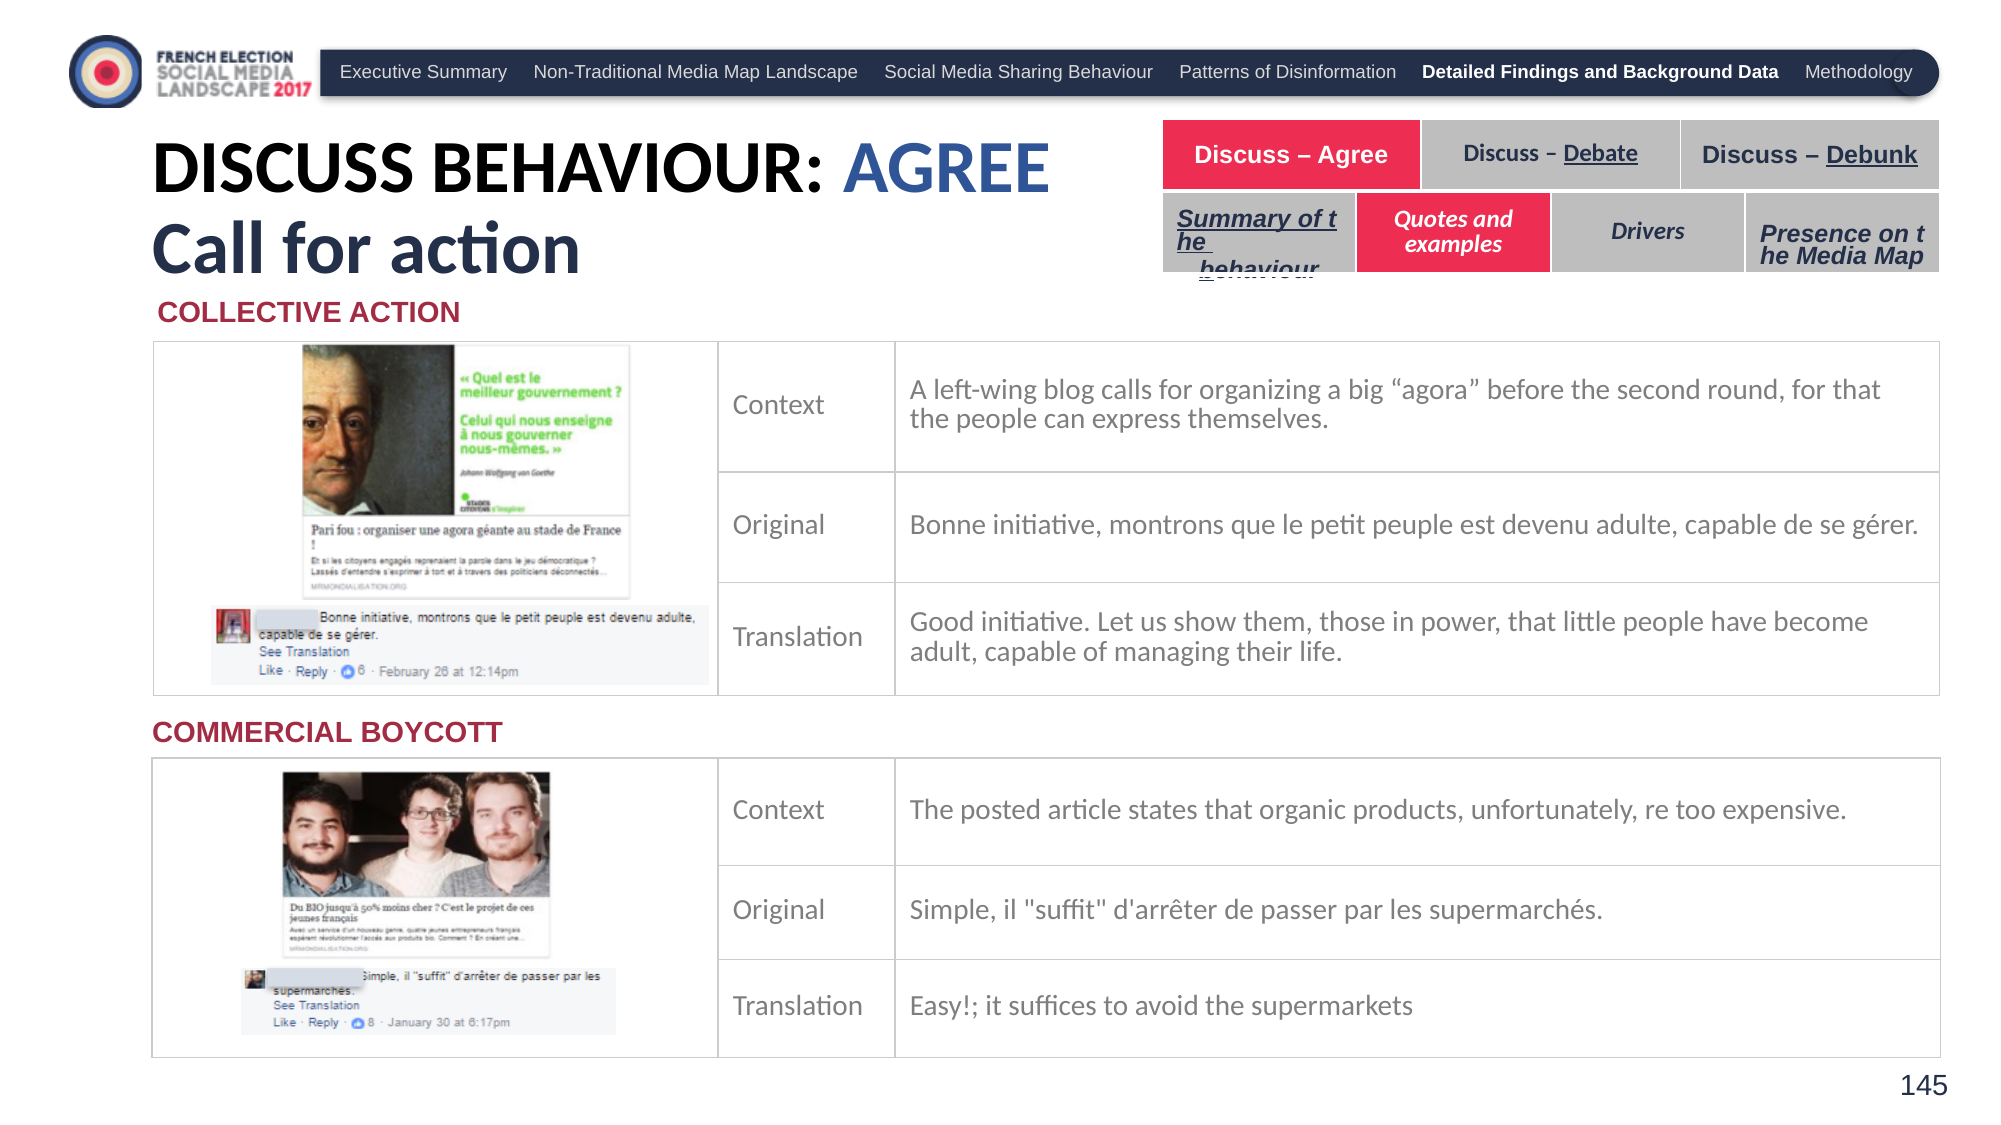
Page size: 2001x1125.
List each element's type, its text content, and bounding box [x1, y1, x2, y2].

table_cell Easy!; it suffices to avoid the supermarkets [896, 960, 1940, 1057]
table_header Presence on the Media Map [1746, 193, 1939, 272]
table_header Discuss – Agree [1163, 120, 1420, 189]
table_header [153, 759, 717, 1057]
table_header The posted article states that organic products, unfortunately, re too expensive. [896, 759, 1940, 865]
title DISCUSS BEHAVIOUR: AGREE Call for action [137, 59, 1863, 278]
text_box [211, 342, 709, 685]
text_box COMMERCIAL BOYCOTT [137, 705, 519, 756]
table_cell Bonne initiative, montrons que le petit peuple est devenu adulte, capable de se gérer. [896, 473, 1939, 582]
table_cell Original [719, 866, 894, 959]
table_header Context [719, 342, 894, 471]
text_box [241, 770, 616, 1035]
table_cell Translation [719, 583, 894, 695]
table_header Discuss – Debate [1422, 120, 1680, 189]
table_cell Good initiative. Let us show them, those in power, that little people have become adult, capable of managing their life. [896, 583, 1939, 695]
table_header Drivers [1552, 193, 1744, 272]
table_cell Translation [719, 960, 894, 1057]
table_header Discuss – Debunk [1681, 120, 1939, 189]
table_header Summary of the behaviour [1163, 193, 1355, 272]
text_box COLLECTIVE ACTION [142, 285, 476, 336]
table_cell Original [719, 473, 894, 582]
table_header A left-wing blog calls for organizing a big “agora” before the second round, for that the people can express themselves. [896, 342, 1939, 471]
table_header Quotes and examples [1357, 193, 1550, 272]
text_box Executive Summary Non-Traditional Media Map Landscape Social Media Sharing Behaviour Patterns of Disinformation Detailed Findings and Background Data Methodology [323, 49, 1933, 93]
table_header [154, 342, 717, 695]
table_cell Simple, il "suffit" d'arrêter de passer par les supermarchés. [896, 866, 1940, 959]
table_header Context [719, 759, 894, 865]
